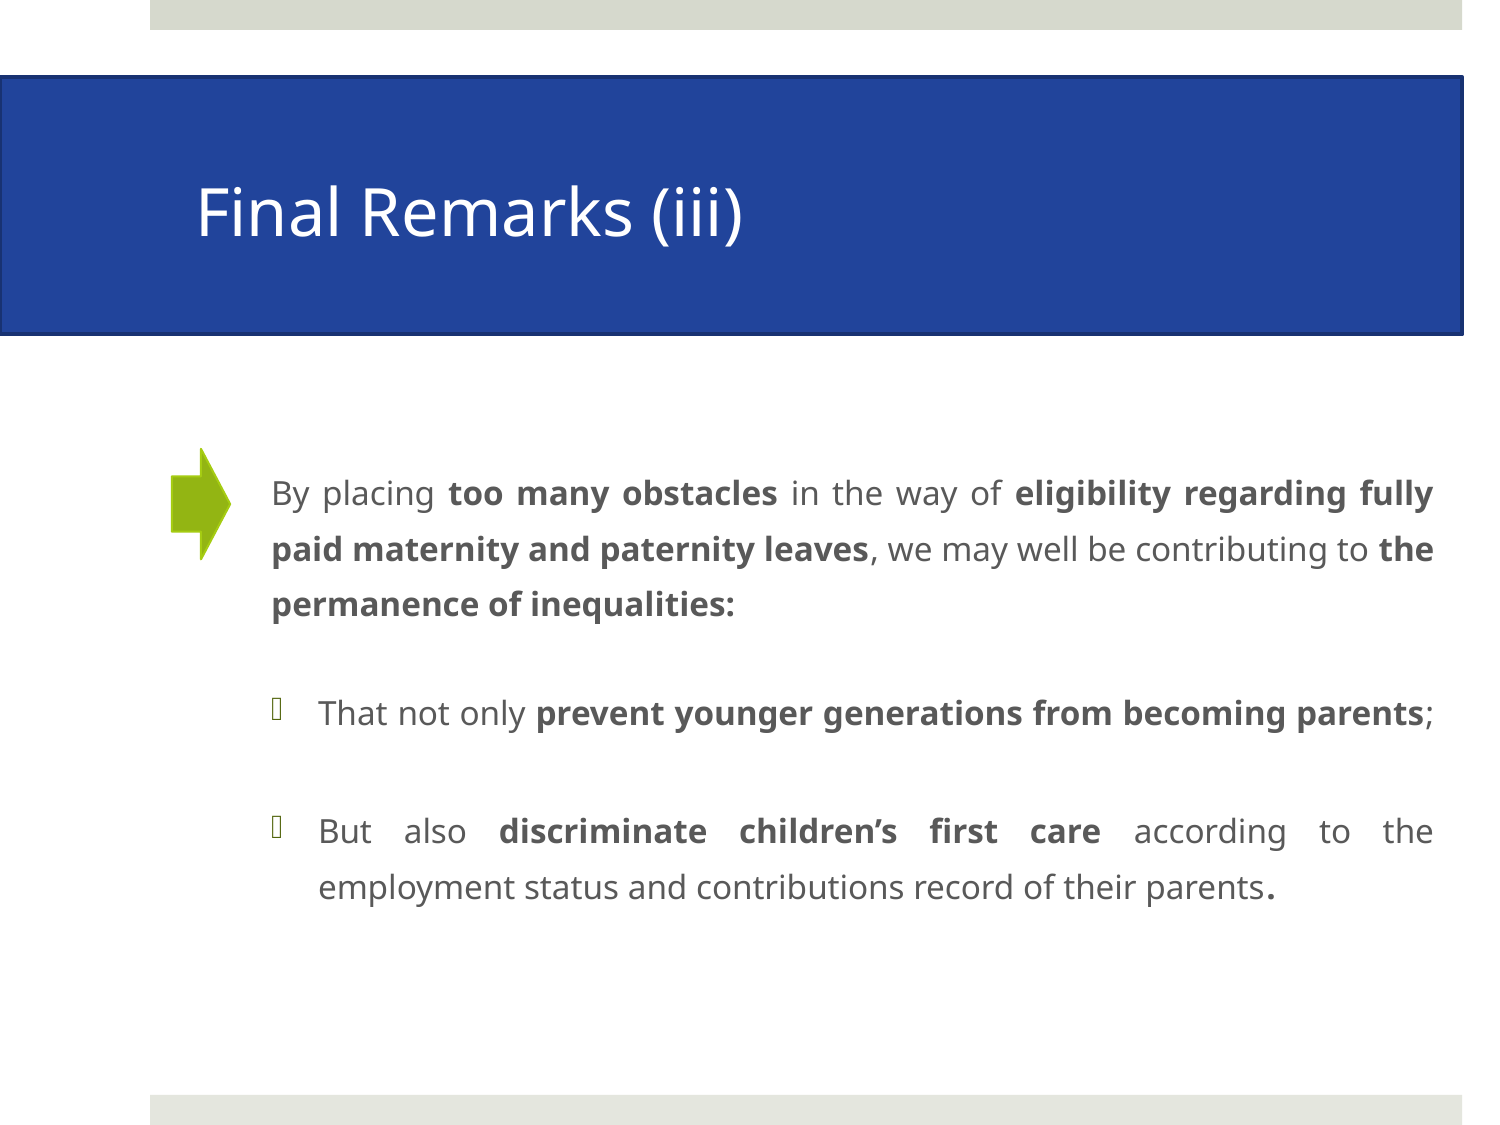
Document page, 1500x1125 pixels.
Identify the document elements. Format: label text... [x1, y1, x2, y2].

list By placing too many obstacles in the way of eligibility regarding fully paid maternity and paternity leaves, we may well be contributing to the permanence of inequalities: That not only prevent younger generations from becoming parents; But also discriminate children’s first care according to the employment status and contributions record of their parents. [201, 396, 1450, 1055]
text_box [170, 447, 232, 561]
title Final Remarks (iii) [0, 75, 1464, 336]
